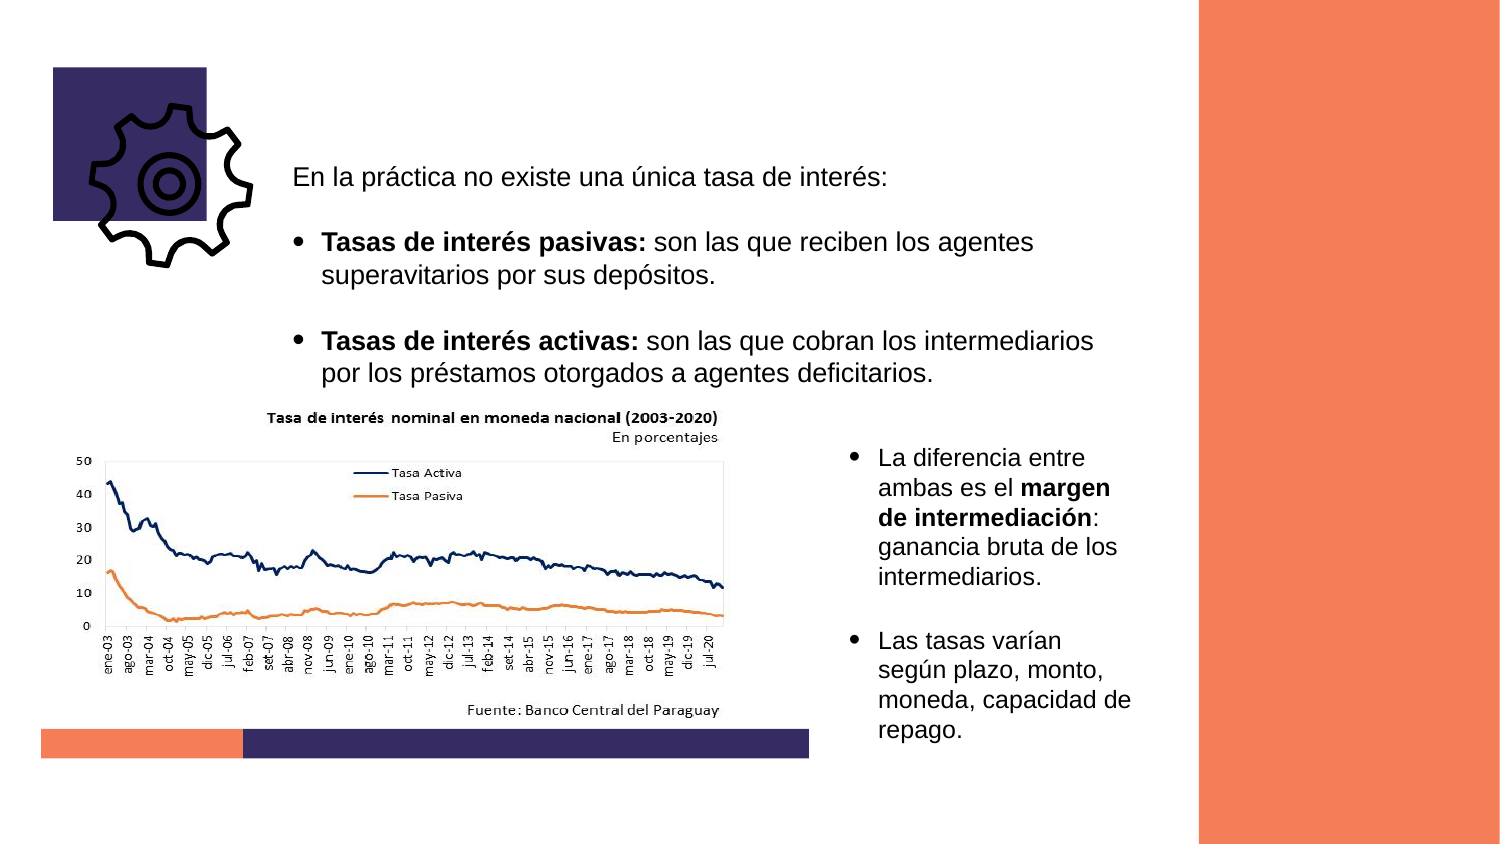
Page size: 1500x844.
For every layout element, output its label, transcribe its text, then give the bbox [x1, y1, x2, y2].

picture [76, 410, 739, 718]
text_box En la práctica no existe una única tasa de interés: Tasas de interés pasivas: son las que reciben los agentes superavitarios por sus depósitos. Tasas de interés activas: son las que cobran los intermediarios por los préstamos otorgados a agentes deficitarios. [277, 151, 1152, 396]
text_box La diferencia entre ambas es el margen de intermediación: ganancia bruta de los intermediarios. Las tasas varían según plazo, monto, moneda, capacidad de repago. [834, 433, 1152, 752]
